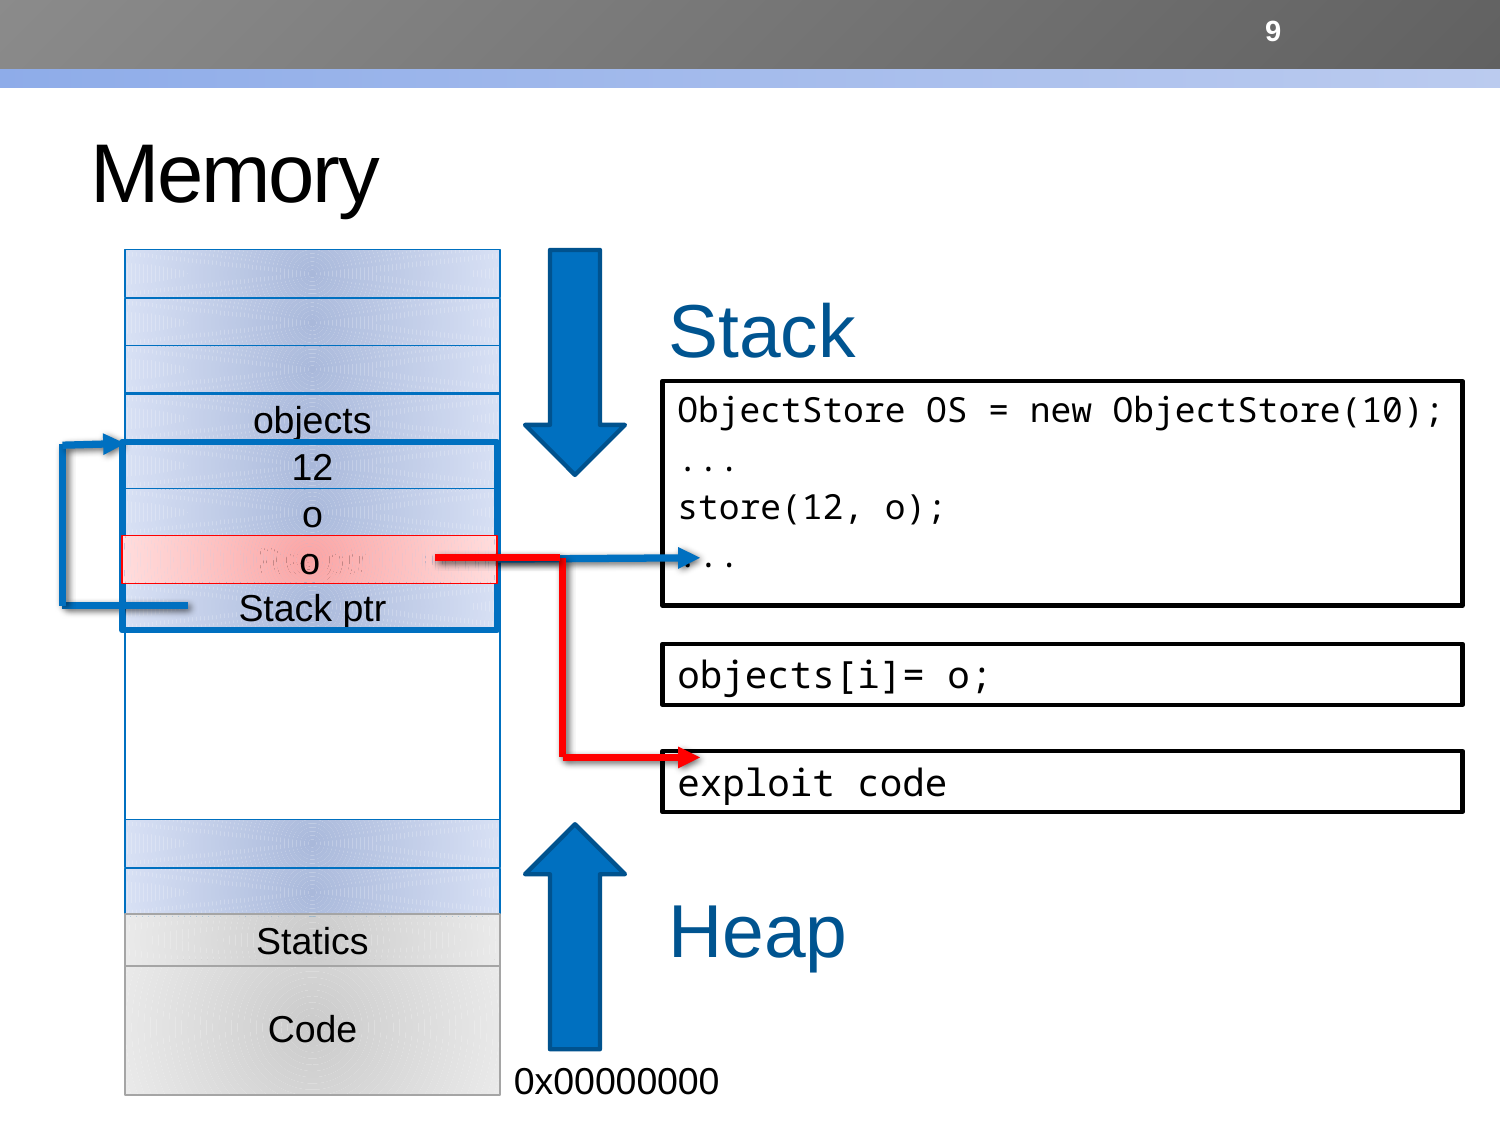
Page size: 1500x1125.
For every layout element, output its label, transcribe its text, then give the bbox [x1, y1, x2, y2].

title Memory [75, 87, 1425, 250]
text_box [124, 298, 501, 345]
text_box Heap [653, 874, 863, 980]
text_box [124, 819, 501, 868]
text_box Stack [653, 274, 872, 380]
text_box objects[i]= o; [711, 642, 1465, 707]
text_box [62, 441, 501, 631]
list ObjectStore OS = new ObjectStore(10); ... store(12, o); ... [660, 379, 1465, 608]
text_box [124, 868, 501, 913]
text_box [523, 247, 627, 478]
text_box 0x00000000 [499, 1049, 735, 1109]
text_box [124, 249, 501, 298]
text_box Code [124, 967, 501, 1096]
text_box [124, 345, 501, 394]
text_box [523, 822, 627, 1049]
text_box Statics [124, 913, 501, 967]
text_box exploit code [660, 749, 1465, 814]
slide_number 9 [1250, 3, 1425, 57]
text_box objects [124, 394, 501, 438]
text_box [124, 639, 501, 819]
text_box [434, 557, 701, 758]
